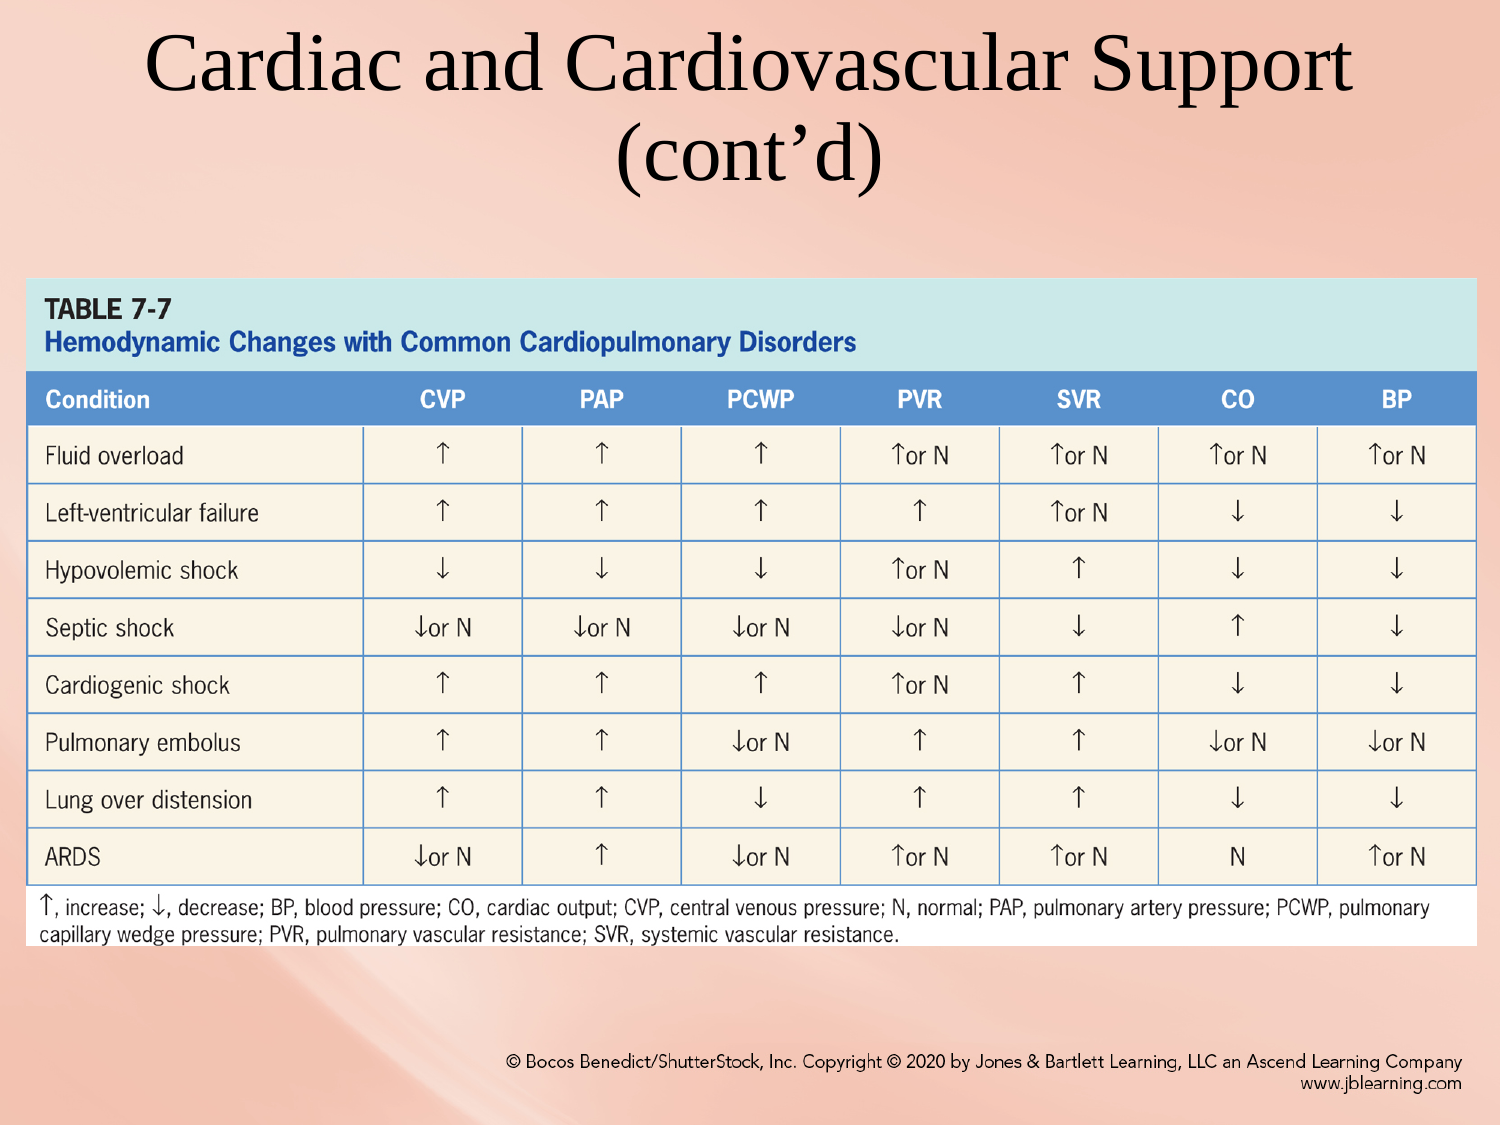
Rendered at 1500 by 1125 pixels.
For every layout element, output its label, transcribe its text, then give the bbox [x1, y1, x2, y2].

title Cardiac and Cardiovascular Support (cont’d) [103, 0, 1397, 218]
picture [0, 0, 1500, 1125]
